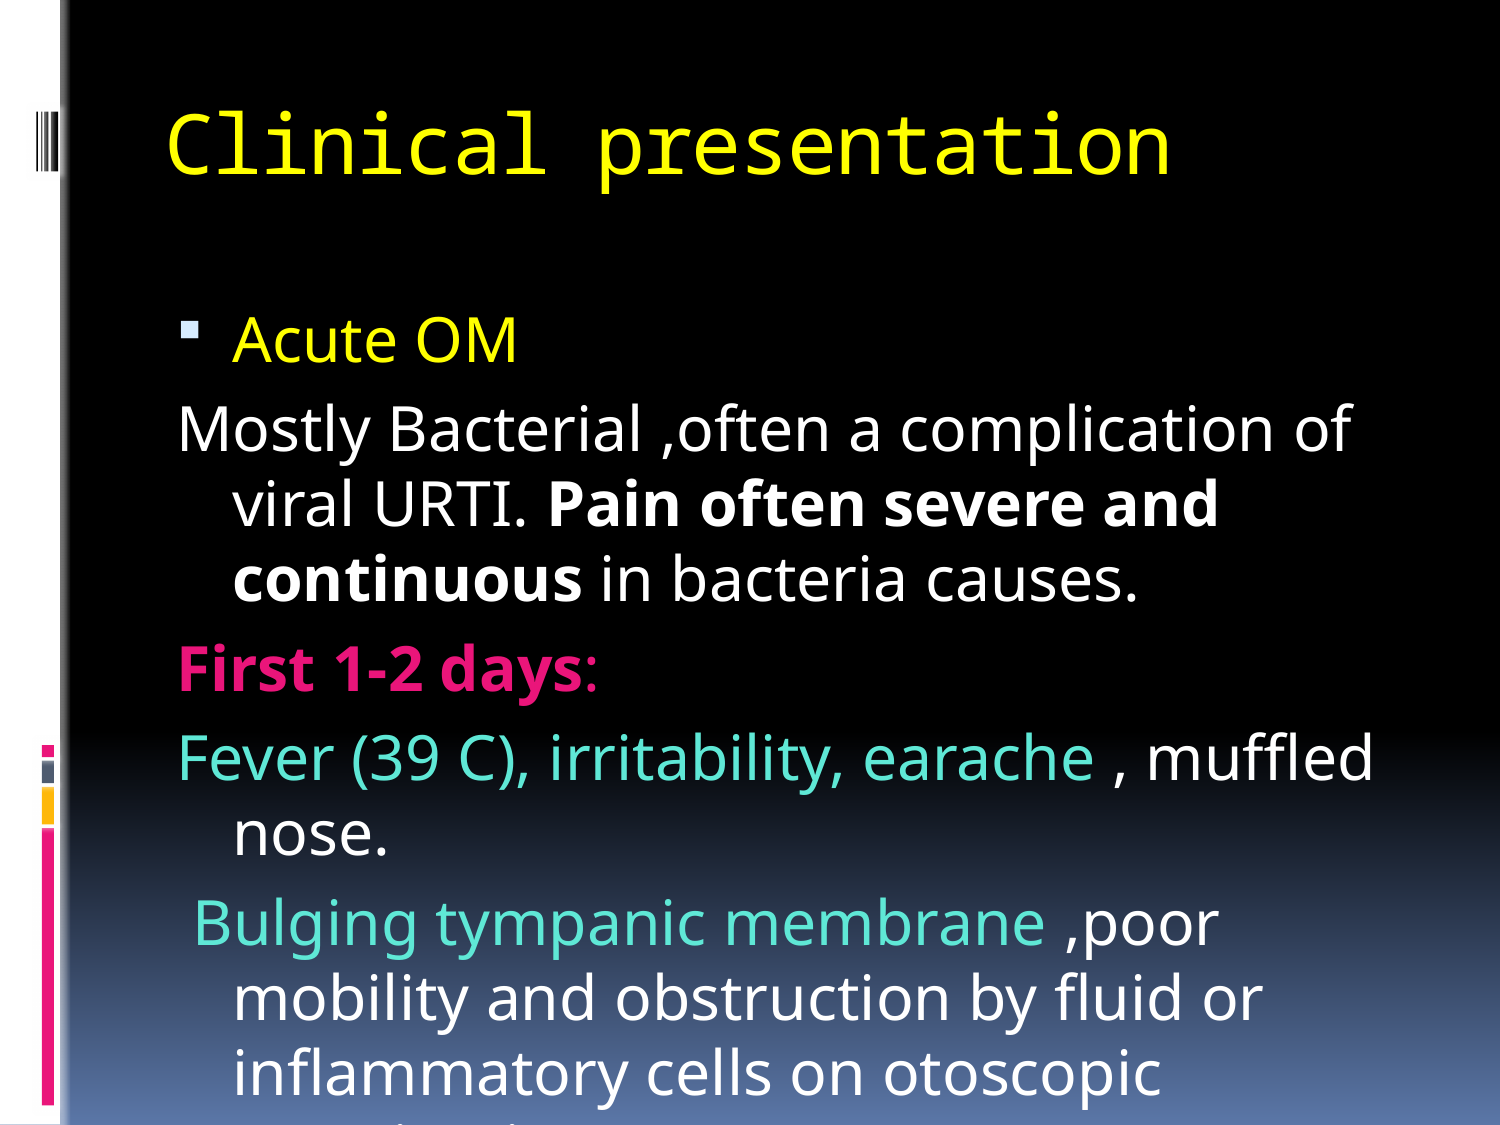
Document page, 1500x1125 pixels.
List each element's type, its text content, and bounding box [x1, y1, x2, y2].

title Clinical presentation [150, 83, 1425, 234]
list Acute OM Mostly Bacterial ,often a complication of viral URTI. Pain often severe and continuous in bacteria causes. First 1-2 days: Fever (39 C), irritability, earache , muffled nose. Bulging tympanic membrane ,poor mobility and obstruction by fluid or inflammatory cells on otoscopic examination. [150, 292, 1425, 1043]
